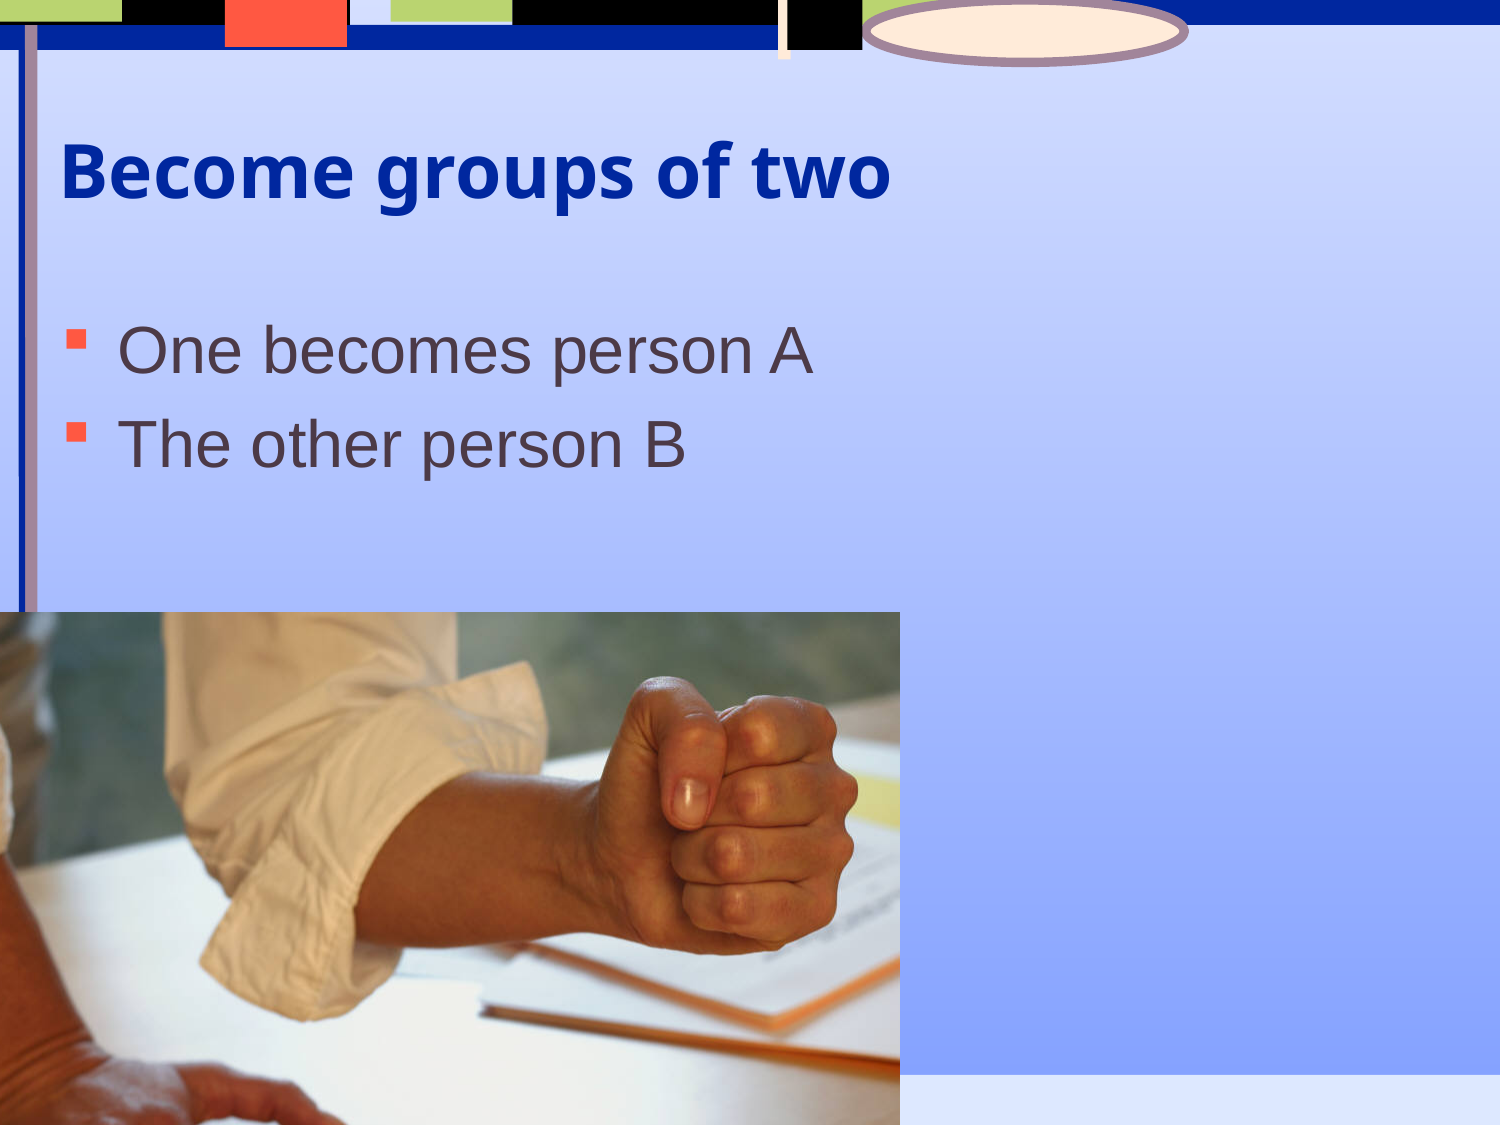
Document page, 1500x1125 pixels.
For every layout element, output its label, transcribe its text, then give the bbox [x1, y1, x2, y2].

title Become groups of two [43, 74, 1310, 263]
list One becomes person A The other person B [46, 299, 1326, 976]
picture [0, 612, 901, 1125]
